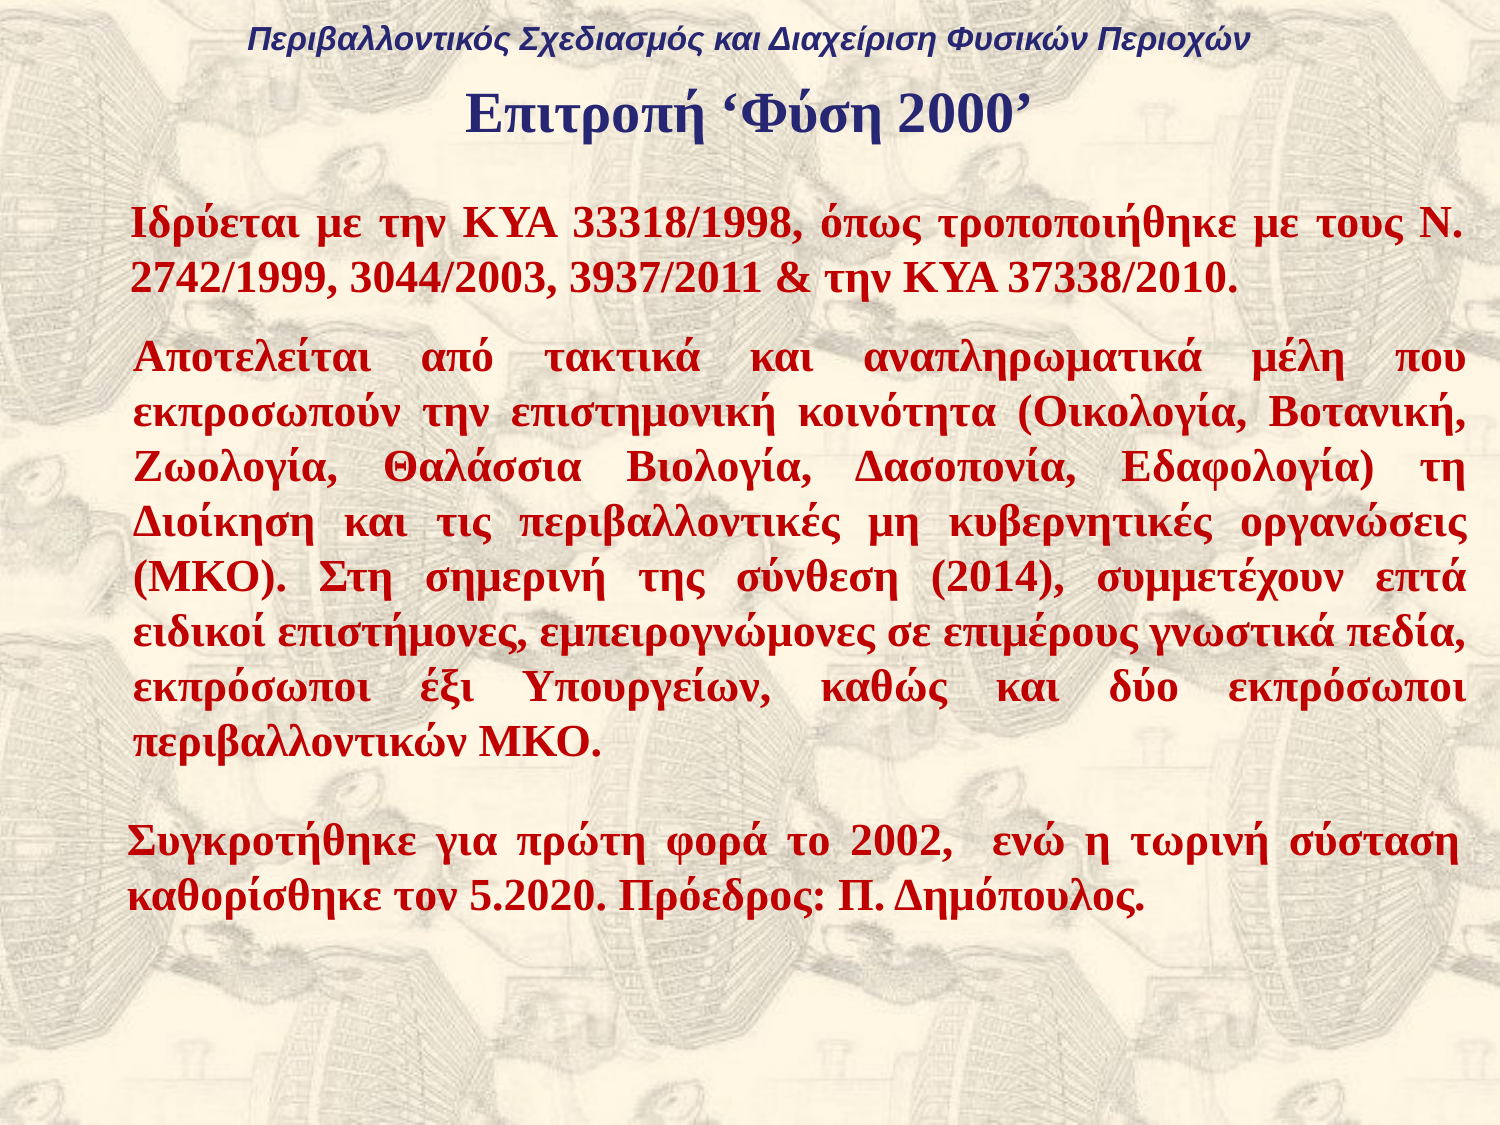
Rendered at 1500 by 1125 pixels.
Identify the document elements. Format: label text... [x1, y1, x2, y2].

text_box Αποτελείται από τακτικά και αναπληρωματικά μέλη που εκπροσωπούν την επιστημονική κοινότητα (Οικολογία, Βοτανική, Ζωολογία, Θαλάσσια Βιολογία, Δασοπονία, Εδαφολογία) τη Διοίκηση και τις περιβαλλοντικές μη κυβερνητικές οργανώσεις (ΜΚΟ). Στη σημερινή της σύνθεση (2014), συμμετέχουν επτά ειδικοί επιστήμονες, εμπειρογνώμονες σε επιμέρους γνωστικά πεδία, εκπρόσωποι έξι Υπουργείων, καθώς και δύο εκπρόσωποι περιβαλλοντικών ΜΚΟ. [118, 318, 1483, 773]
text_box Επιτροπή ‘Φύση 2000’ [148, 66, 1352, 152]
picture [0, 0, 1500, 1125]
text_box Περιβαλλοντικός Σχεδιασμός και Διαχείριση Φυσικών Περιοχών [20, 0, 1480, 65]
text_box Συγκροτήθηκε για πρώτη φορά το 2002, ενώ η τωρινή σύσταση καθορίσθηκε τον 5.2020. Πρόεδρος: Π. Δημόπουλος. [112, 802, 1477, 928]
text_box Ιδρύεται με την ΚΥΑ 33318/1998, όπως τροποποιήθηκε με τους Ν. 2742/1999, 3044/2003, 3937/2011 & την ΚΥΑ 37338/2010. [115, 184, 1480, 310]
